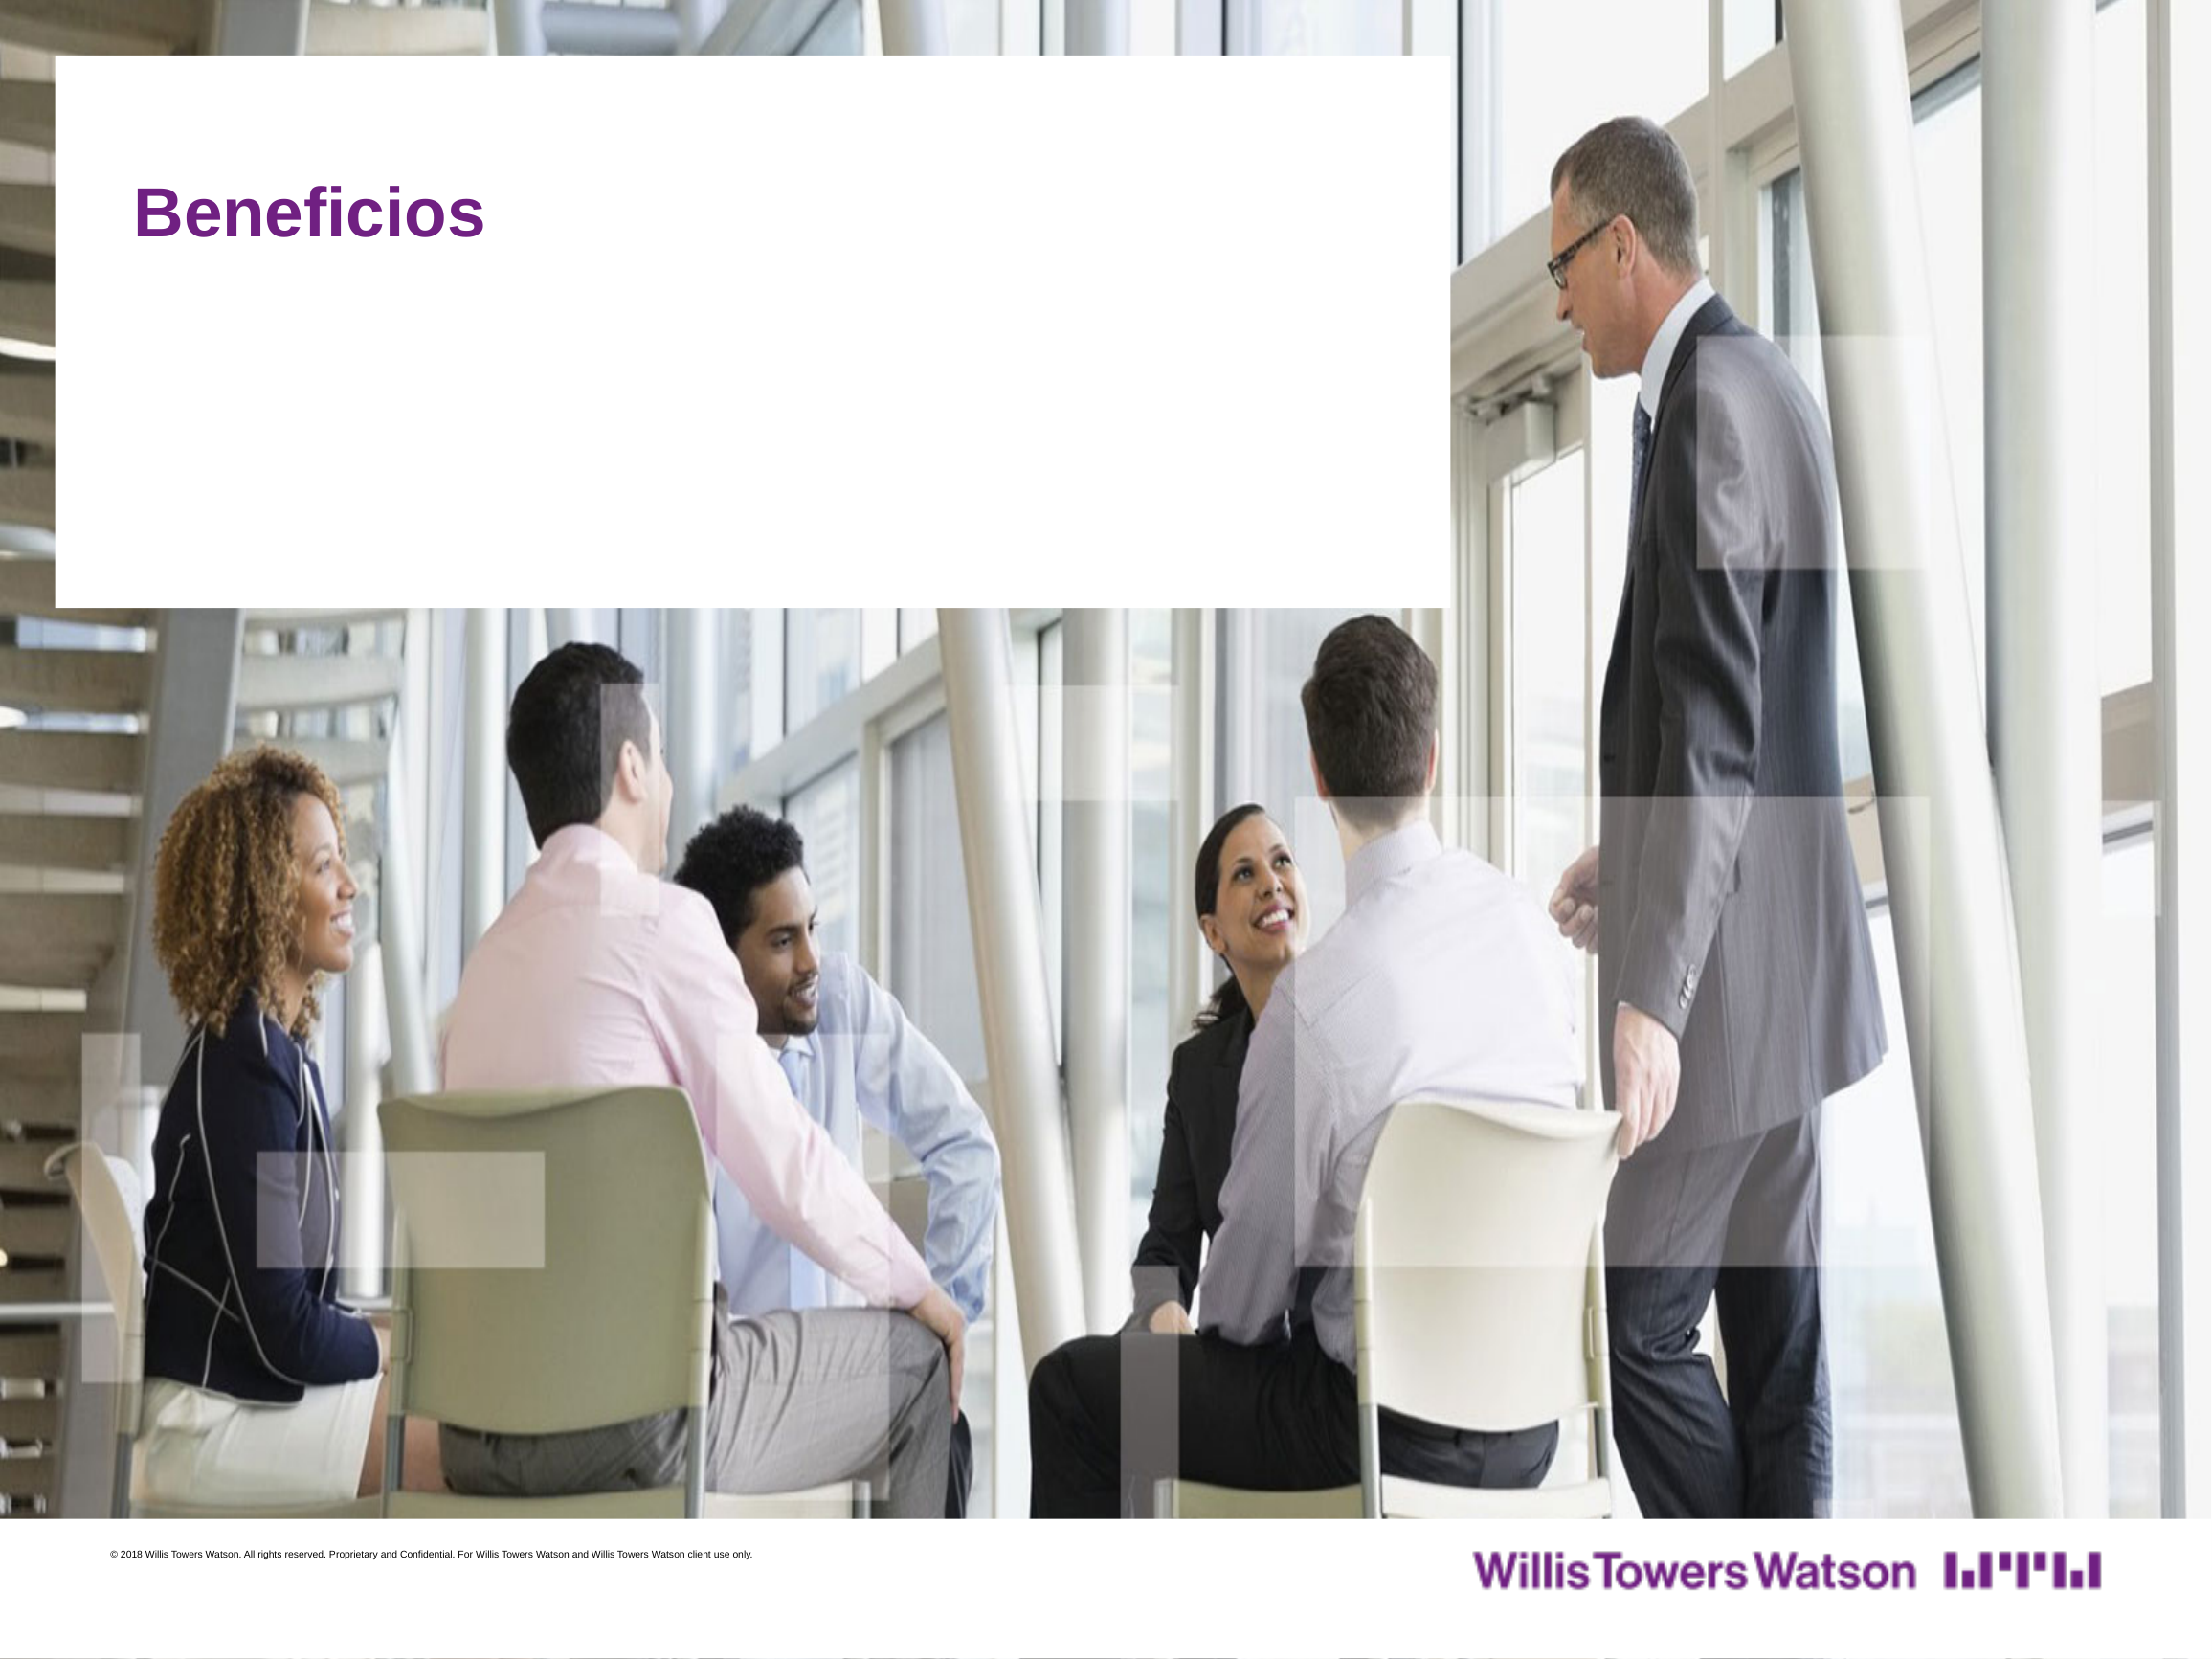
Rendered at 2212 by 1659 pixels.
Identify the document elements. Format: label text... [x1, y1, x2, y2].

text_box Beneficios [100, 143, 1345, 485]
picture [0, 0, 2212, 1518]
footer © 2018 Willis Towers Watson. All rights reserved. Proprietary and Confidential. For Willis Towers Watson and Willis Towers Watson client use only. [110, 1548, 1387, 1659]
